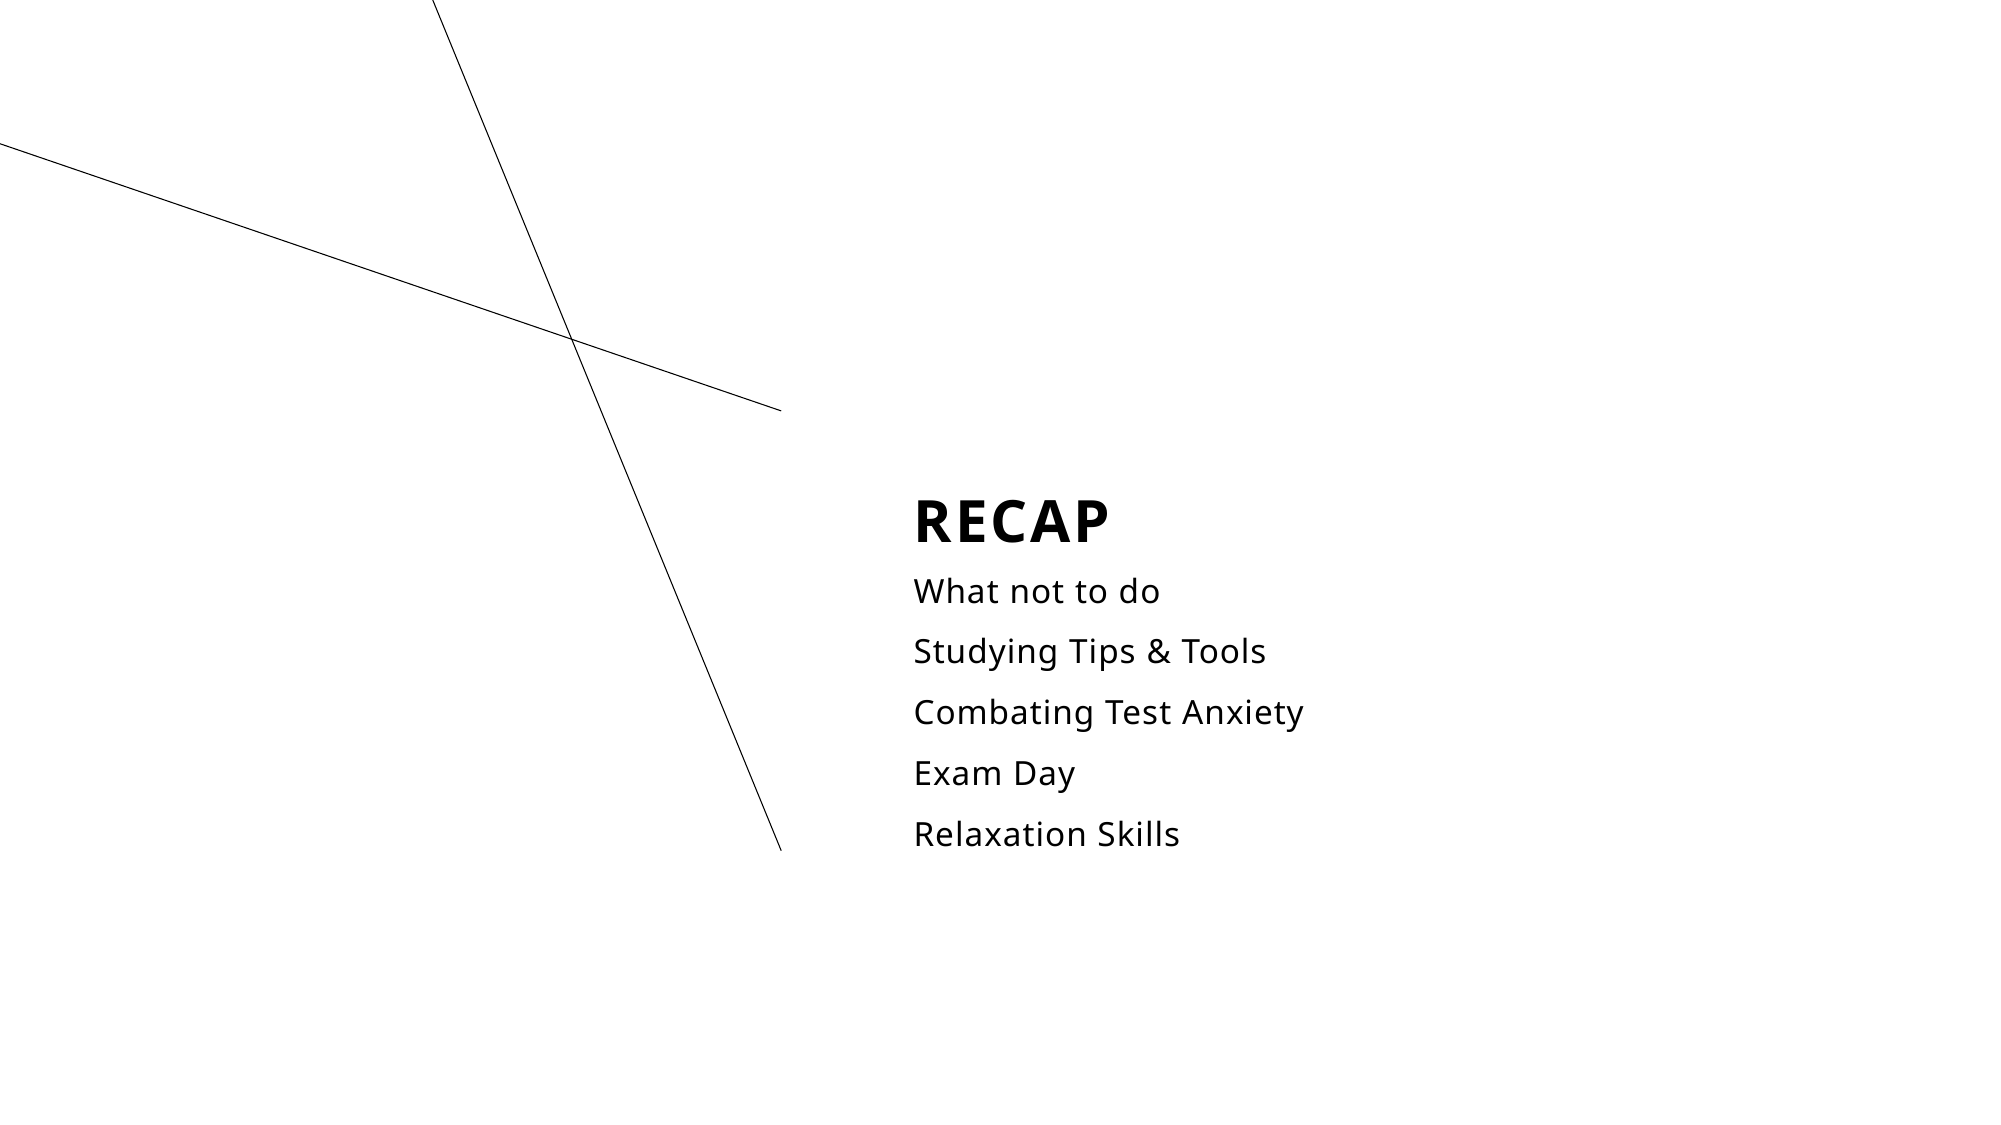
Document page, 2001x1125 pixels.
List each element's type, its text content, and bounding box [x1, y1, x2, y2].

list What not to do Studying Tips & Tools Combating Test Anxiety Exam Day Relaxation Skills [898, 562, 1832, 1099]
title RECAP [898, 364, 1737, 562]
